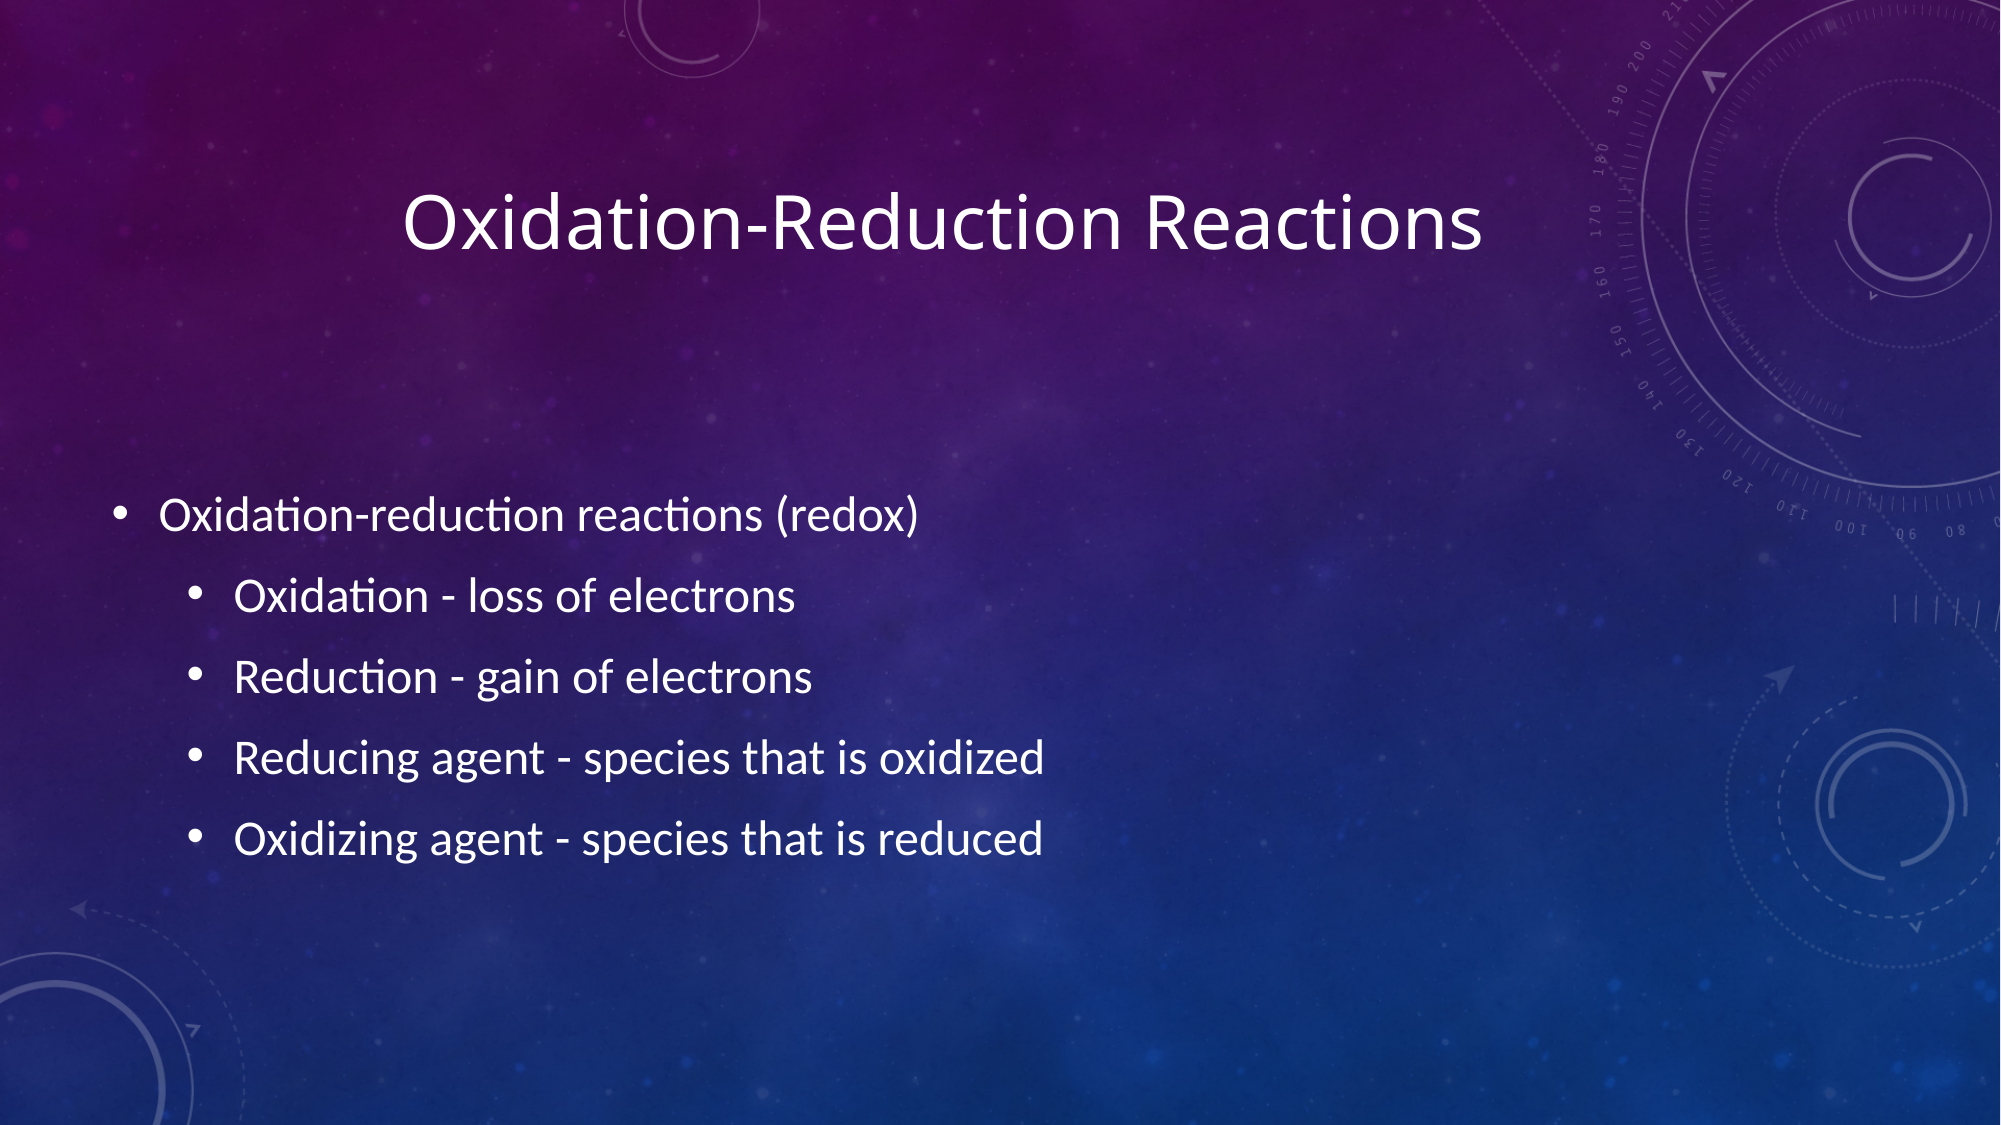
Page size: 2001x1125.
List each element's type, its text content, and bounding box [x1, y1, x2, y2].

list Oxidation-reduction reactions (redox) Oxidation - loss of electrons Reduction - gain of electrons Reducing agent - species that is oxidized Oxidizing agent - species that is reduced [103, 318, 1547, 1029]
picture [0, 0, 2001, 1125]
title Oxidation-Reduction Reactions [111, 99, 1775, 340]
